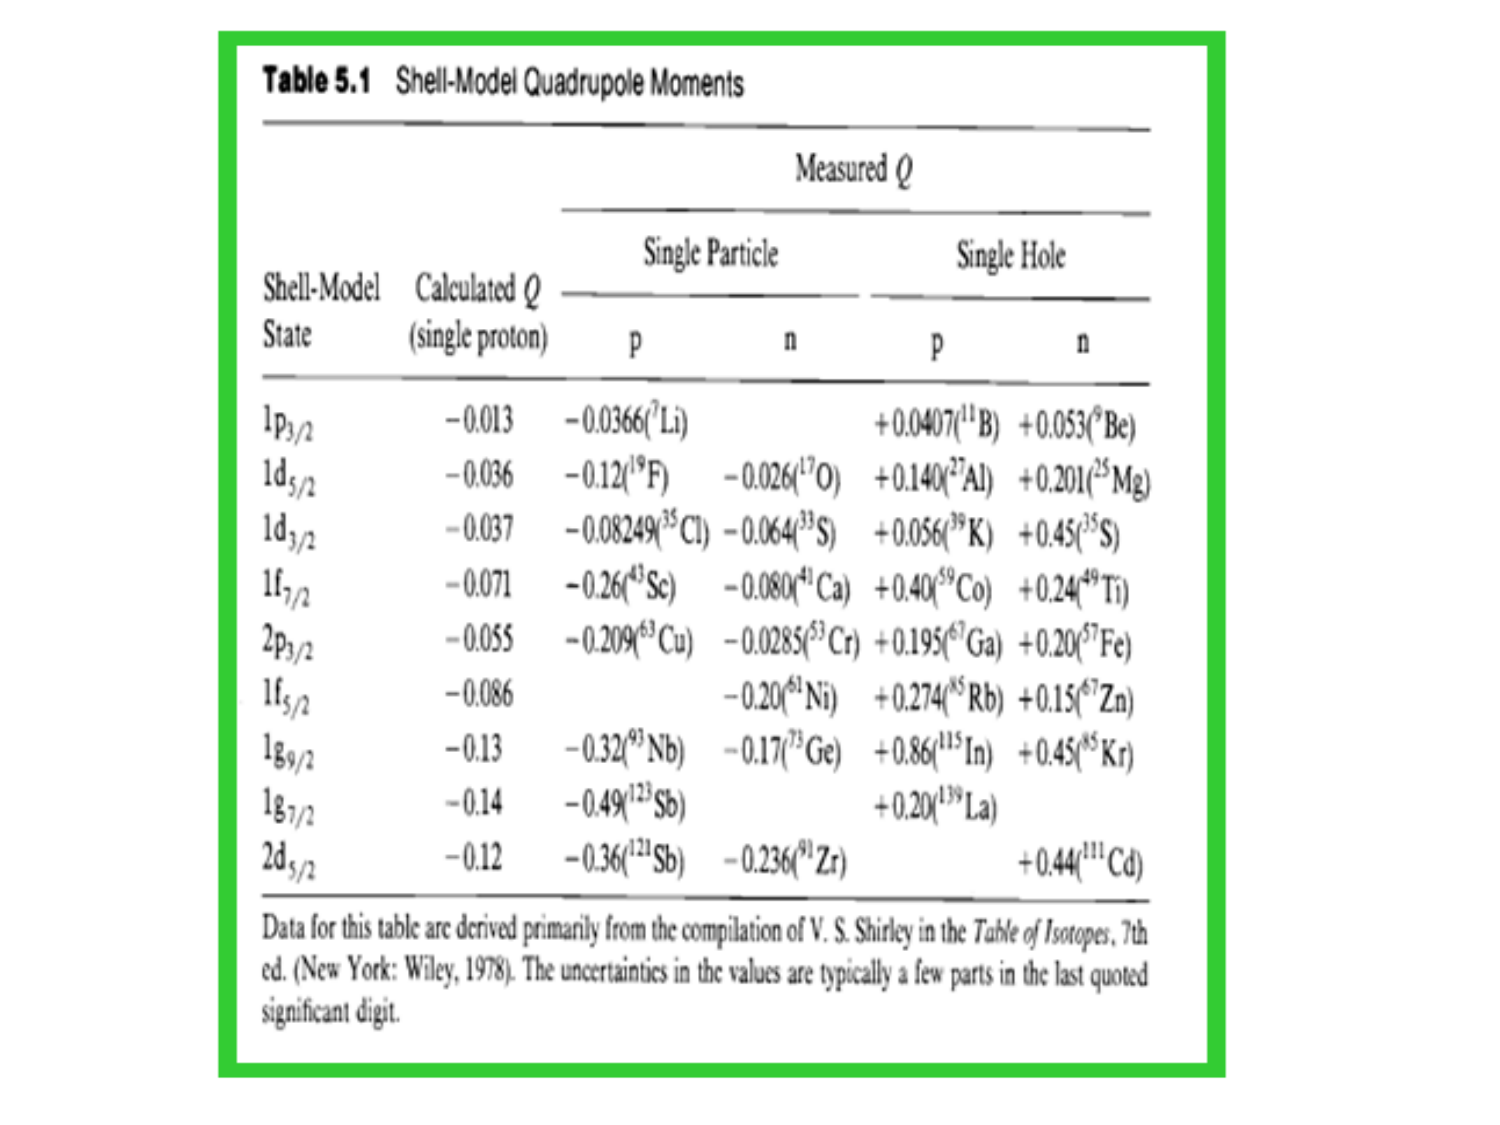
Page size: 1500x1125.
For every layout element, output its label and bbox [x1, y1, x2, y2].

picture [212, 24, 1238, 1091]
